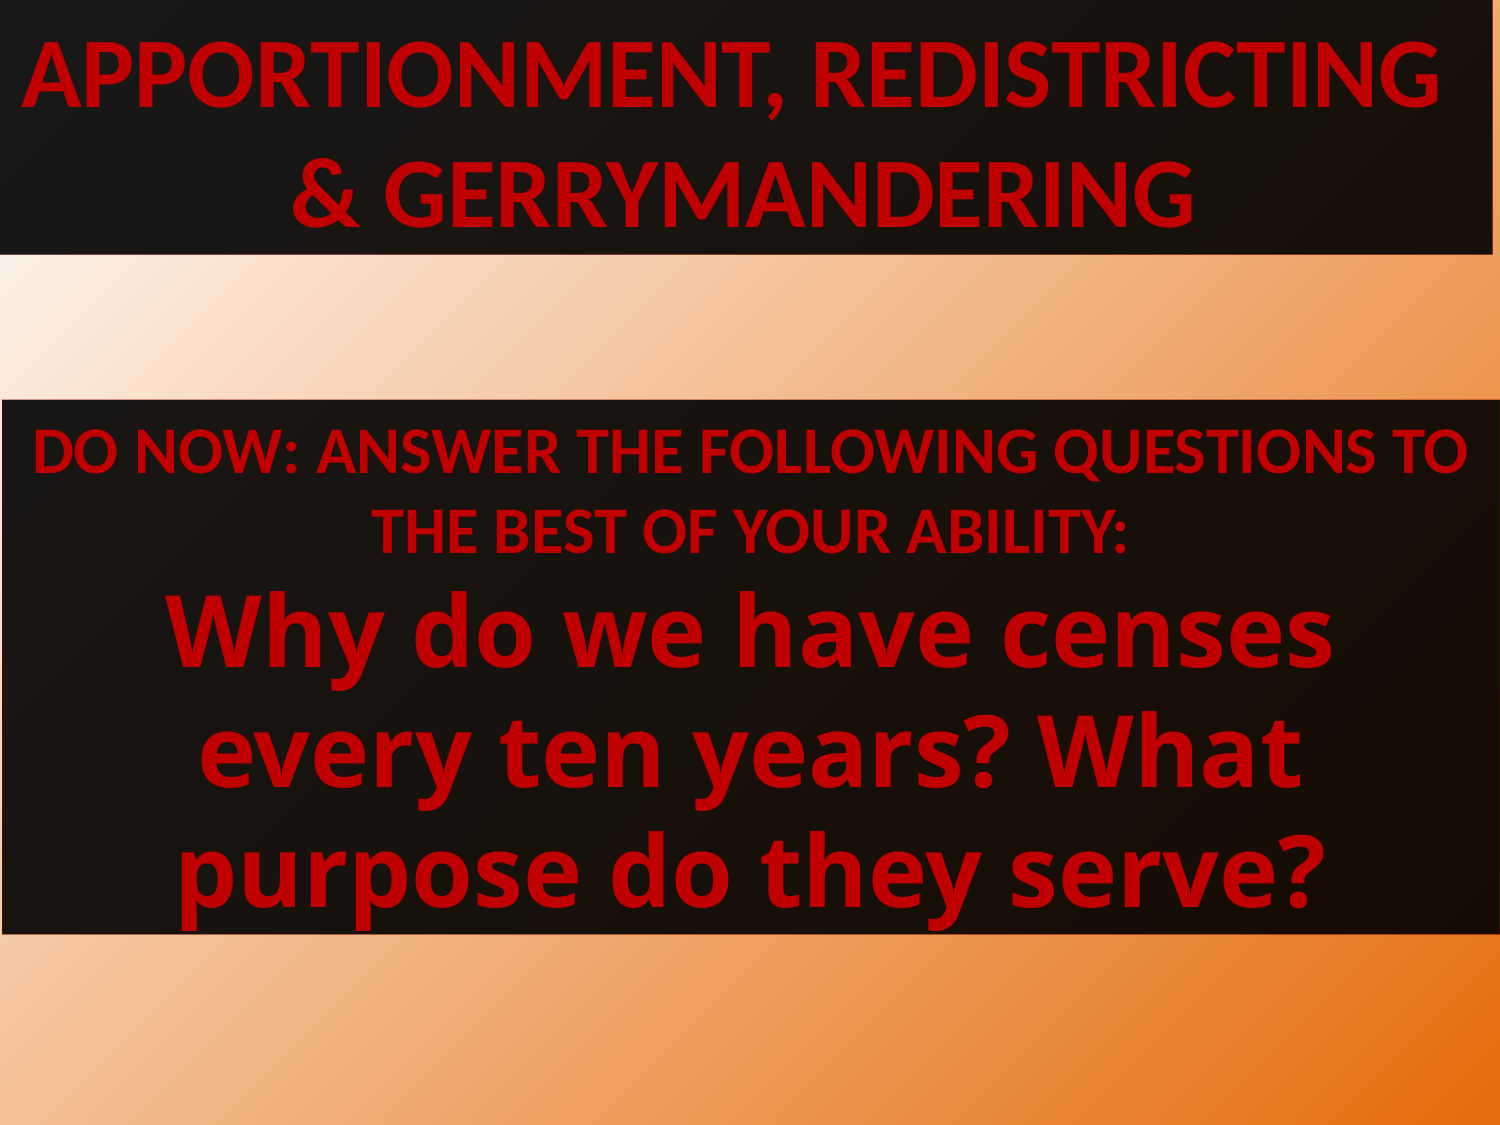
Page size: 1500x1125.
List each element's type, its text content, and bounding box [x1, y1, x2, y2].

text_box Apportionment, redistricting & Gerrymandering [0, 0, 1493, 255]
text_box DO NOW: Answer the following questions to the best of your ability: Why do we have censes every ten years? What purpose do they serve? [2, 399, 1500, 935]
